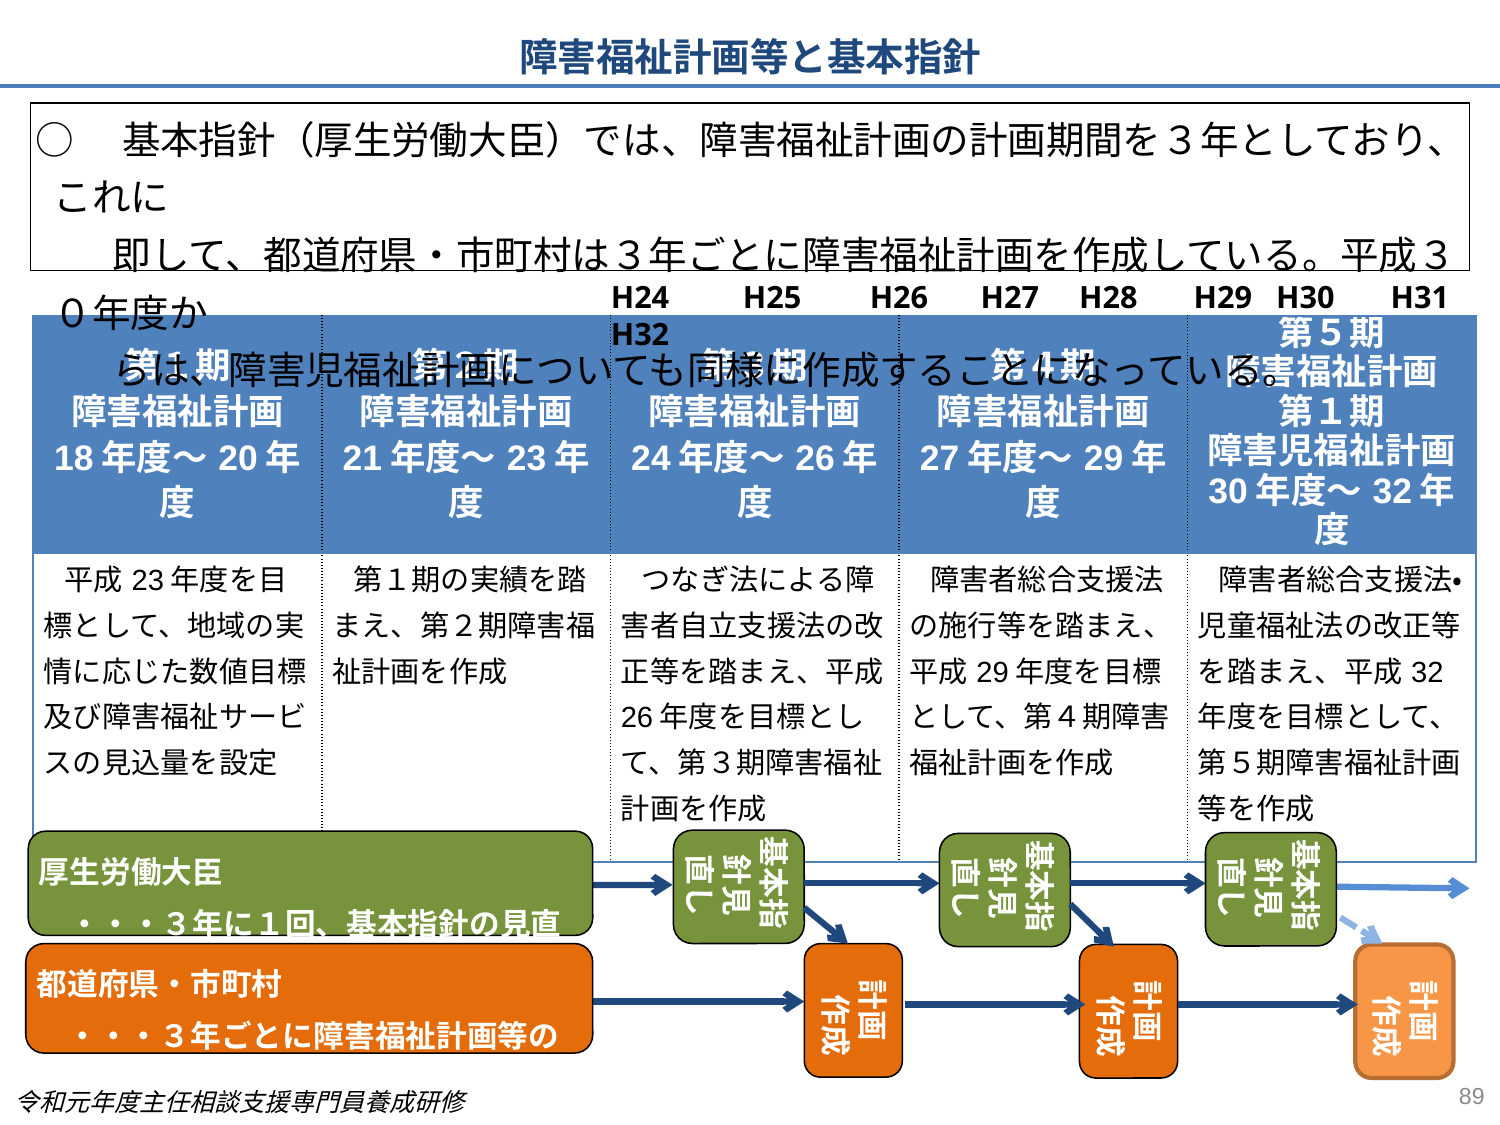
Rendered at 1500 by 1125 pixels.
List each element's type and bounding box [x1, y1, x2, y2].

table_cell [34, 554, 1475, 861]
text_box [25, 830, 1470, 1079]
slide_number [1149, 1065, 1500, 1125]
text_box [0, 1079, 591, 1125]
text_box [1339, 889, 1467, 893]
table_header [34, 317, 1475, 552]
text_box [30, 103, 1500, 358]
text_box [0, 25, 1500, 84]
